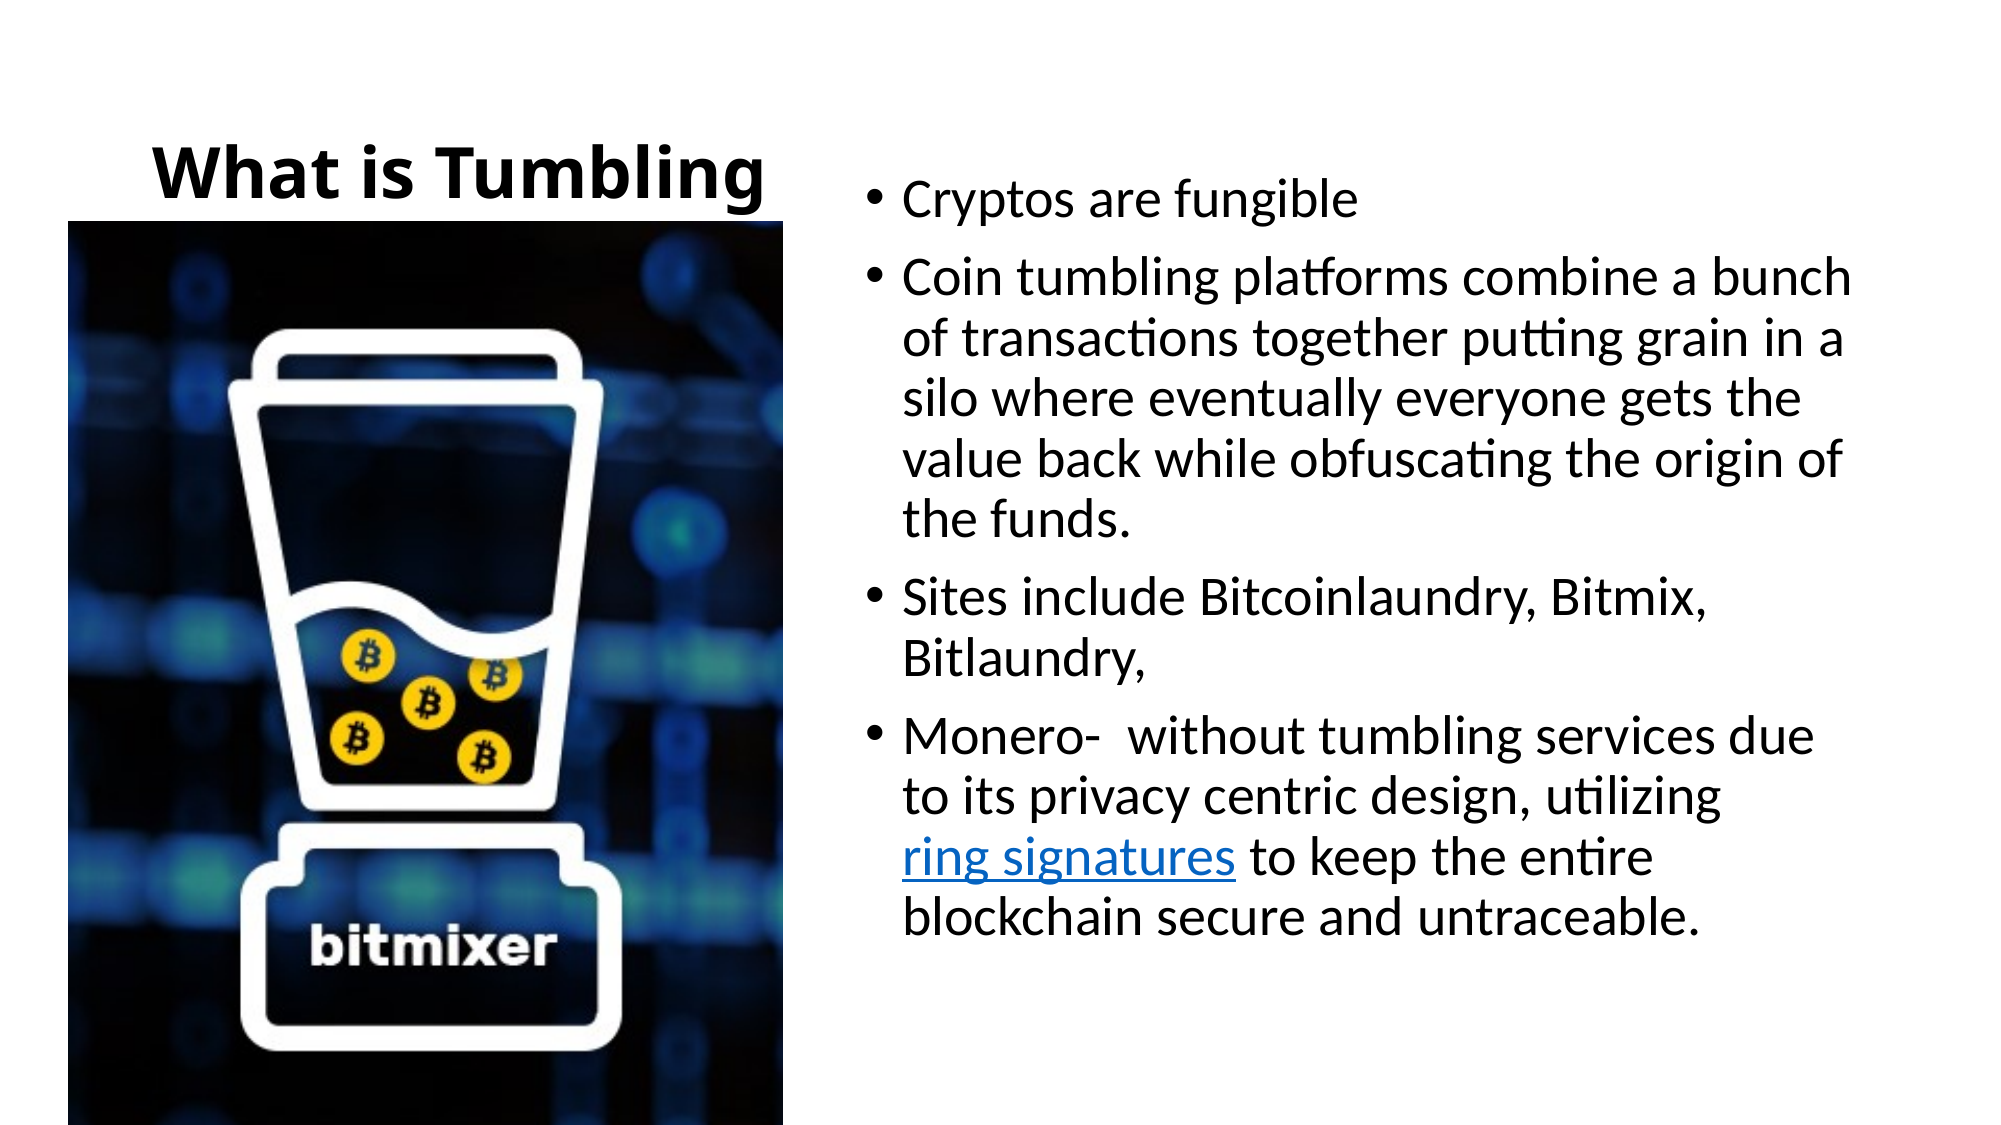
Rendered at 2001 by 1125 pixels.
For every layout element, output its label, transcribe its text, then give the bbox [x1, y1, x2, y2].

title What is Tumbling [137, 75, 783, 221]
picture [68, 221, 783, 1125]
list Cryptos are fungible Coin tumbling platforms combine a bunch of transactions together putting grain in a silo where eventually everyone gets the value back while obfuscating the origin of the funds. Sites include Bitcoinlaundry, Bitmix, Bitlaundry, Monero- without tumbling services due to its privacy centric design, utilizing ring signatures to keep the entire blockchain secure and untraceable. [850, 161, 1882, 962]
